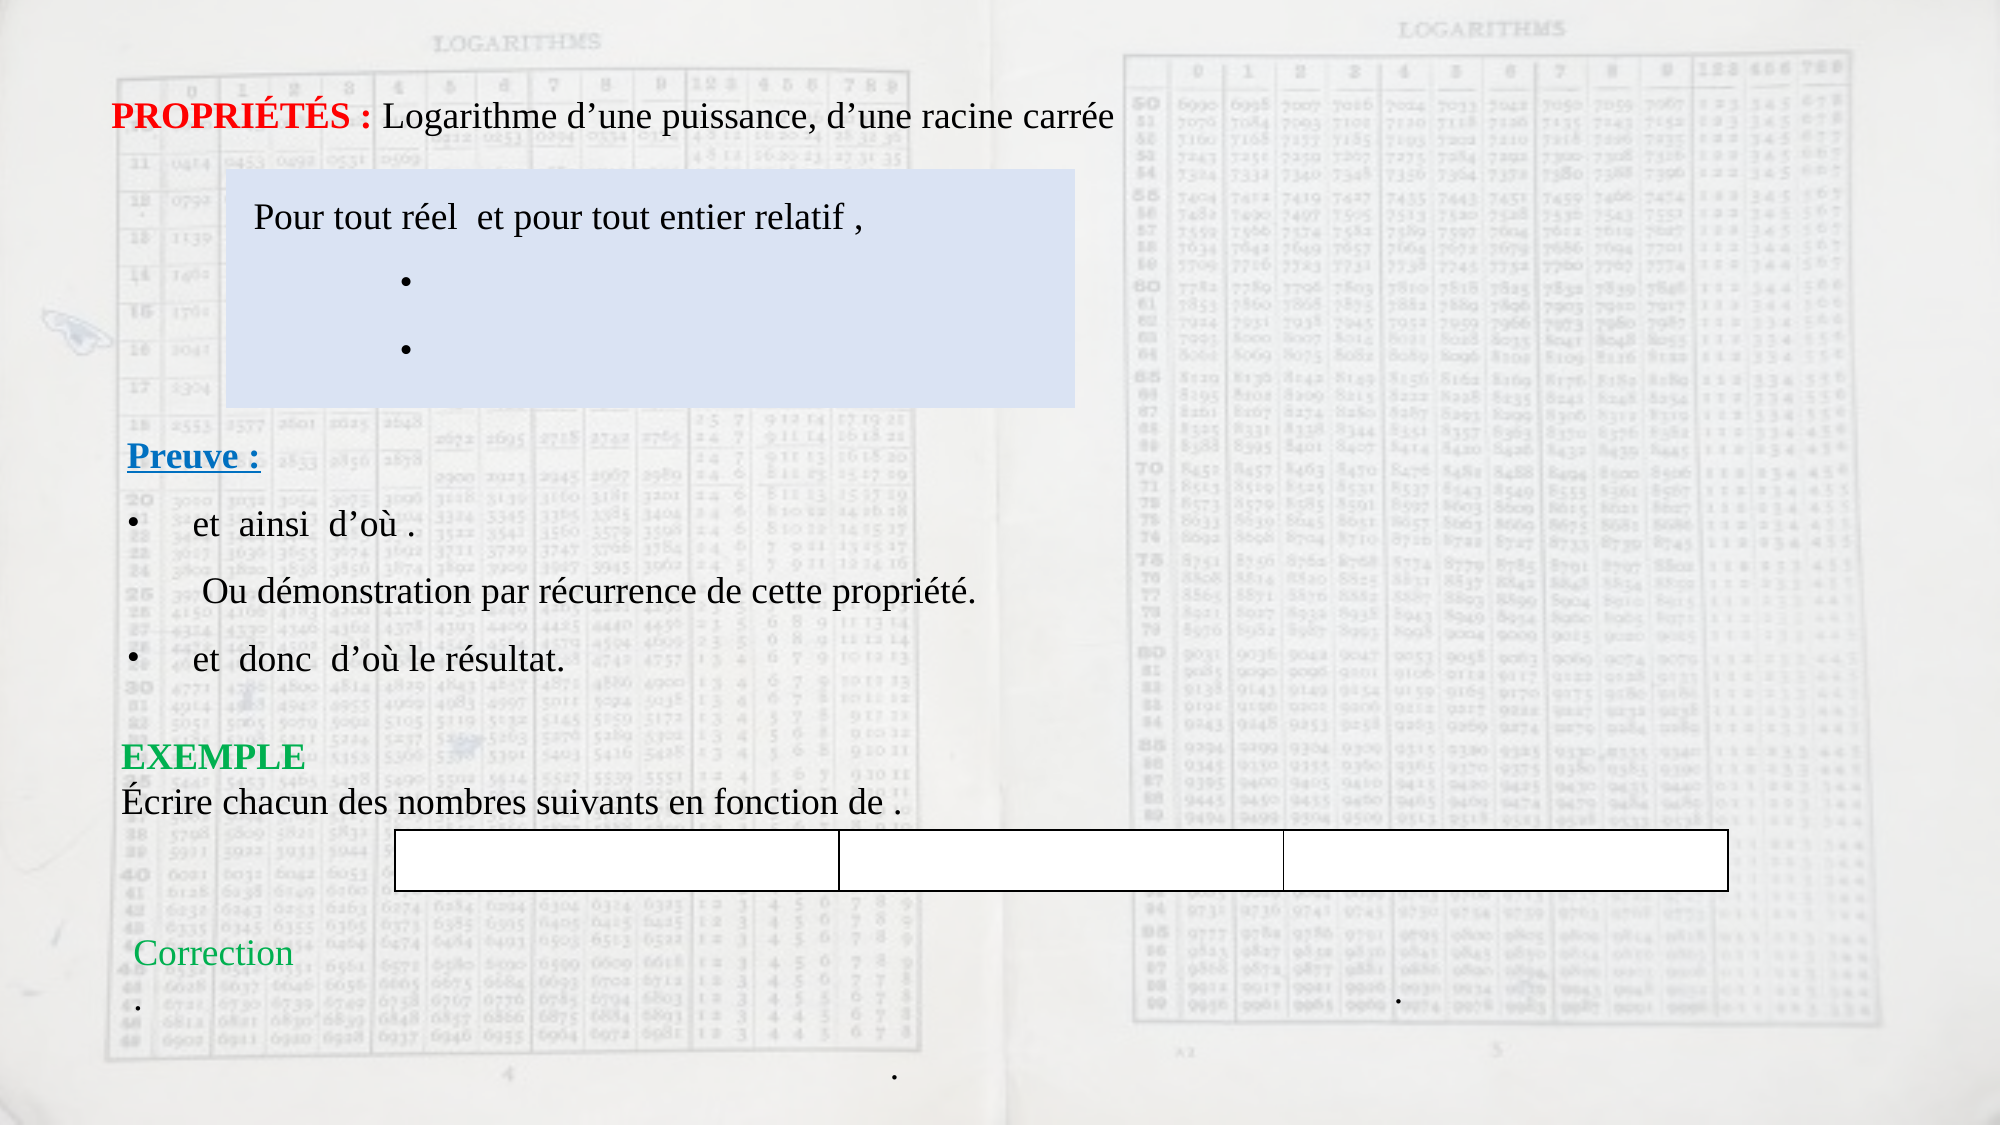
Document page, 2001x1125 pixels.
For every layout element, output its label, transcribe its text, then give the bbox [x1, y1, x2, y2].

table_header [226, 169, 1075, 408]
text_box PROPRIÉTÉS : Logarithme d’une puissance, d’une racine carrée [96, 61, 1353, 144]
